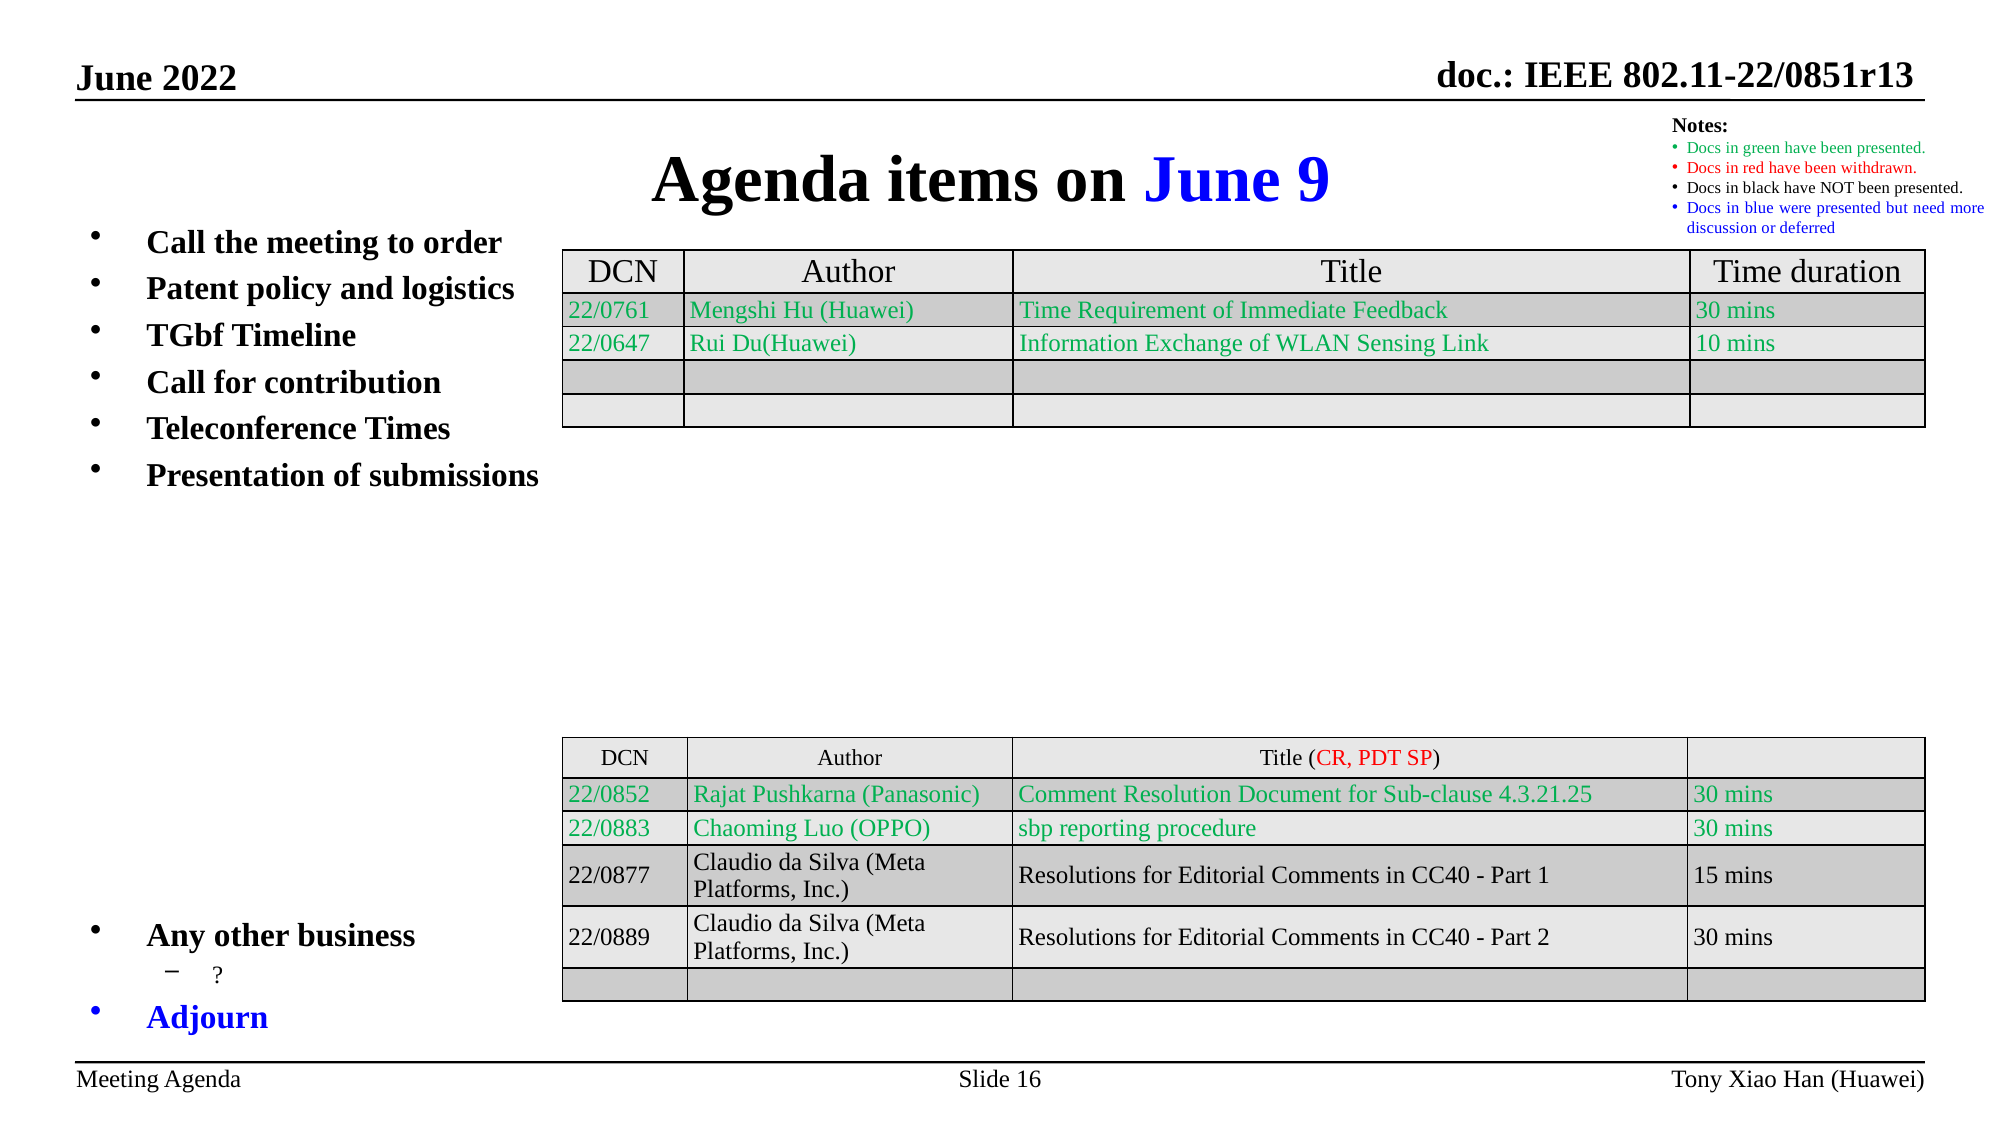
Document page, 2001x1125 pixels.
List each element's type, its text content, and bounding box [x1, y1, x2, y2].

text_box Agenda items on June 9 [362, 87, 1638, 212]
table_cell [685, 361, 1012, 393]
table_cell sbp reporting procedure [1013, 812, 1687, 844]
table_cell Resolutions for Editorial Comments in CC40 - Part 1 [1013, 846, 1687, 905]
table_header [1688, 738, 1924, 777]
table_header Author [685, 251, 1012, 292]
table_header Time duration [1691, 251, 1924, 292]
table_cell [688, 969, 1012, 1000]
table_cell 22/0852 [563, 779, 687, 810]
table_header DCN [563, 738, 687, 777]
table_cell [1013, 969, 1687, 1000]
table_cell [1688, 969, 1924, 1000]
table_cell Rui Du(Huawei) [685, 327, 1012, 359]
table_cell [1014, 361, 1689, 393]
table_cell Comment Resolution Document for Sub-clause 4.3.21.25 [1013, 779, 1687, 810]
table_cell 30 mins [1688, 812, 1924, 844]
text_box Notes: Docs in green have been presented. Docs in red have been withdrawn. Docs in black have NOT been presented. Docs in blue were presented but need more discussion or deferred [1657, 104, 2000, 246]
table_header Title [1014, 251, 1689, 292]
table_cell Claudio da Silva (Meta Platforms, Inc.) [688, 907, 1012, 967]
table_cell [563, 395, 683, 426]
table_cell 22/0889 [563, 907, 687, 967]
table_cell [1691, 395, 1924, 426]
text_box Call the meeting to order Patent policy and logistics TGbf Timeline Call for contribution Teleconference Times Presentation of submissions Any other business ? Adjourn [75, 212, 1925, 1058]
table_cell 22/0761 [563, 294, 683, 326]
table_cell [1014, 395, 1689, 426]
table_cell Resolutions for Editorial Comments in CC40 - Part 2 [1013, 907, 1687, 967]
table_cell 22/0877 [563, 846, 687, 905]
table_cell Time Requirement of Immediate Feedback [1014, 294, 1689, 326]
table_cell 15 mins [1688, 846, 1924, 905]
table_cell [563, 969, 687, 1000]
table_cell Claudio da Silva (Meta Platforms, Inc.) [688, 846, 1012, 905]
table_header DCN [563, 251, 683, 292]
table_cell [685, 395, 1012, 426]
table_cell 30 mins [1688, 779, 1924, 810]
table_cell 30 mins [1688, 907, 1924, 967]
table_cell Mengshi Hu (Huawei) [685, 294, 1012, 326]
table_cell [1691, 361, 1924, 393]
table_cell 22/0647 [563, 327, 683, 359]
table_cell 10 mins [1691, 327, 1924, 359]
table_header Author [688, 738, 1012, 777]
table_cell Rajat Pushkarna (Panasonic) [688, 779, 1012, 810]
table_cell [563, 361, 683, 393]
table_cell Information Exchange of WLAN Sensing Link [1014, 327, 1689, 359]
table_cell 22/0883 [563, 812, 687, 844]
table_header Title (CR, PDT SP) [1013, 738, 1687, 777]
table_cell 30 mins [1691, 294, 1924, 326]
table_cell Chaoming Luo (OPPO) [688, 812, 1012, 844]
